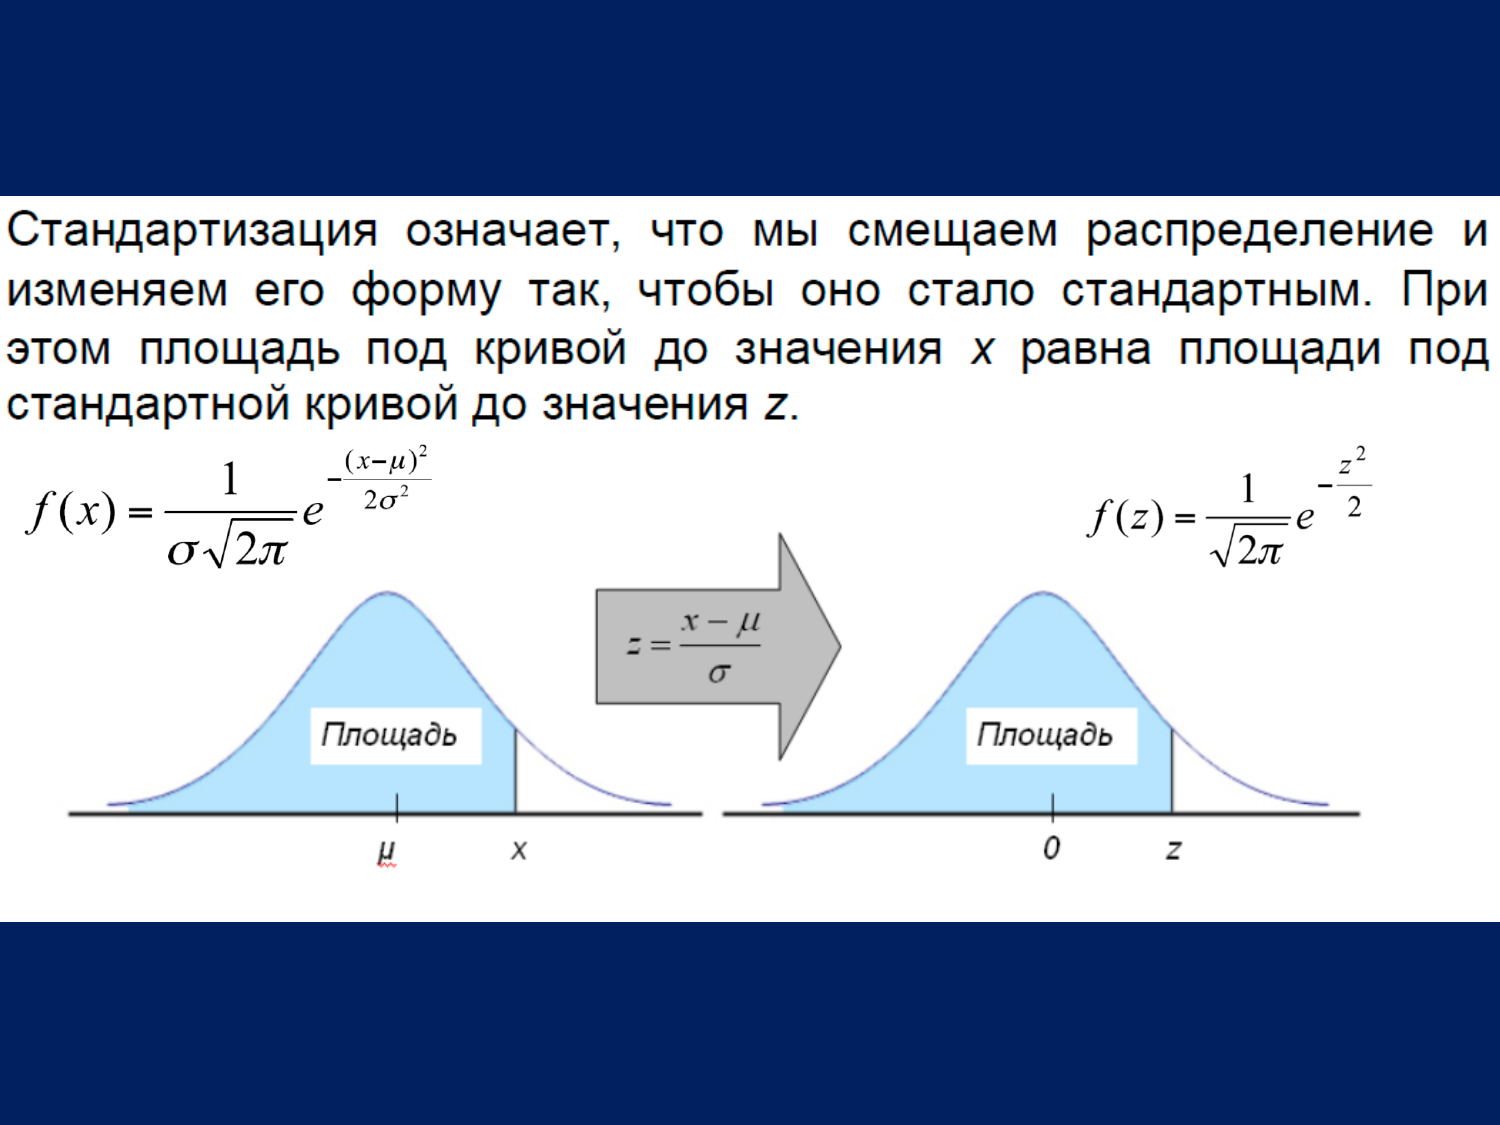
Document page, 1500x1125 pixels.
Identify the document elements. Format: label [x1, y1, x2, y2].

picture [0, 196, 1500, 922]
